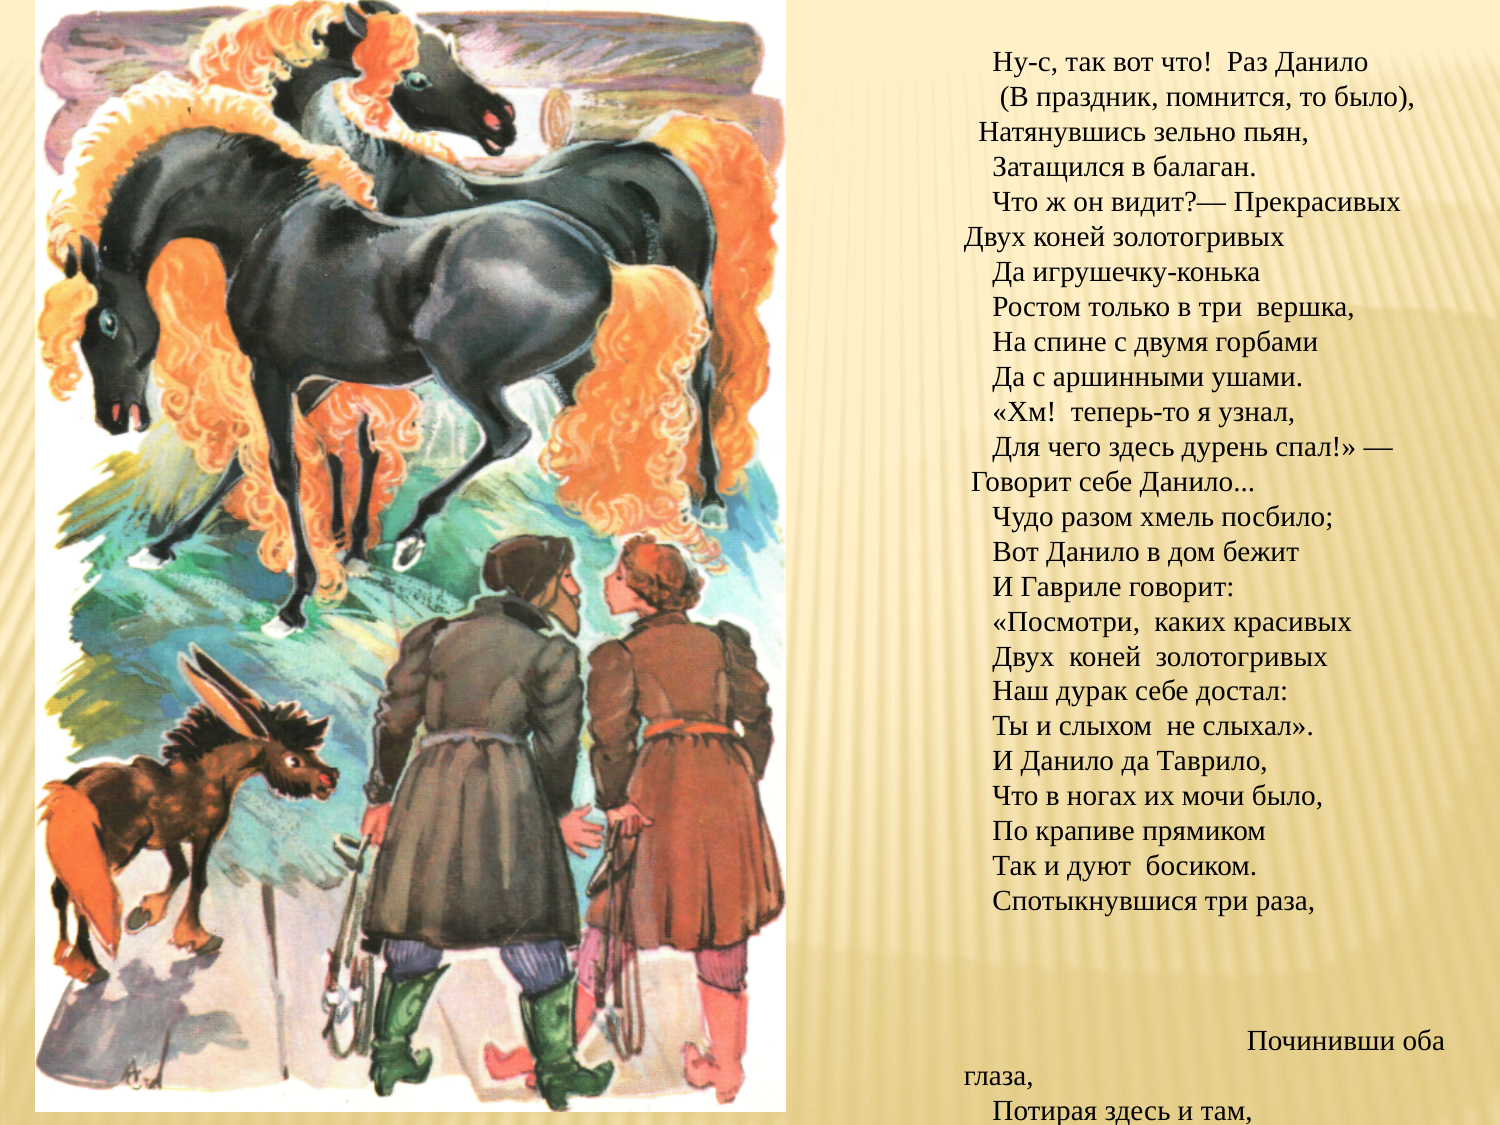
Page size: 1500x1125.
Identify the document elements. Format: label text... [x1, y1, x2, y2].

text_box Ну-с, так вот что! Раз Данило (В праздник, помнится, то было), Натянувшись зельно пьян, Затащился в балаган. Что ж он видит?— Прекрасивых Двух коней золотогривых Да игрушечку-конька Ростом только в три вершка, На спине с двумя горбами Да с аршинными ушами. «Хм! теперь-то я узнал, Для чего здесь дурень спал!» — Говорит себе Данило... Чудо разом хмель посбило; Вот Данило в дом бежит И Гавриле говорит: «Посмотри, каких красивых Двух коней золотогривых Наш дурак себе достал: Ты и слыхом не слыхал». И Данило да Таврило, Что в ногах их мочи было, По крапиве прямиком Так и дуют босиком. Спотыкнувшися три раза, Починивши оба глаза, Потирая здесь и там, Входят братья к двум коням. [949, 35, 1465, 1125]
picture [34, 0, 786, 1113]
